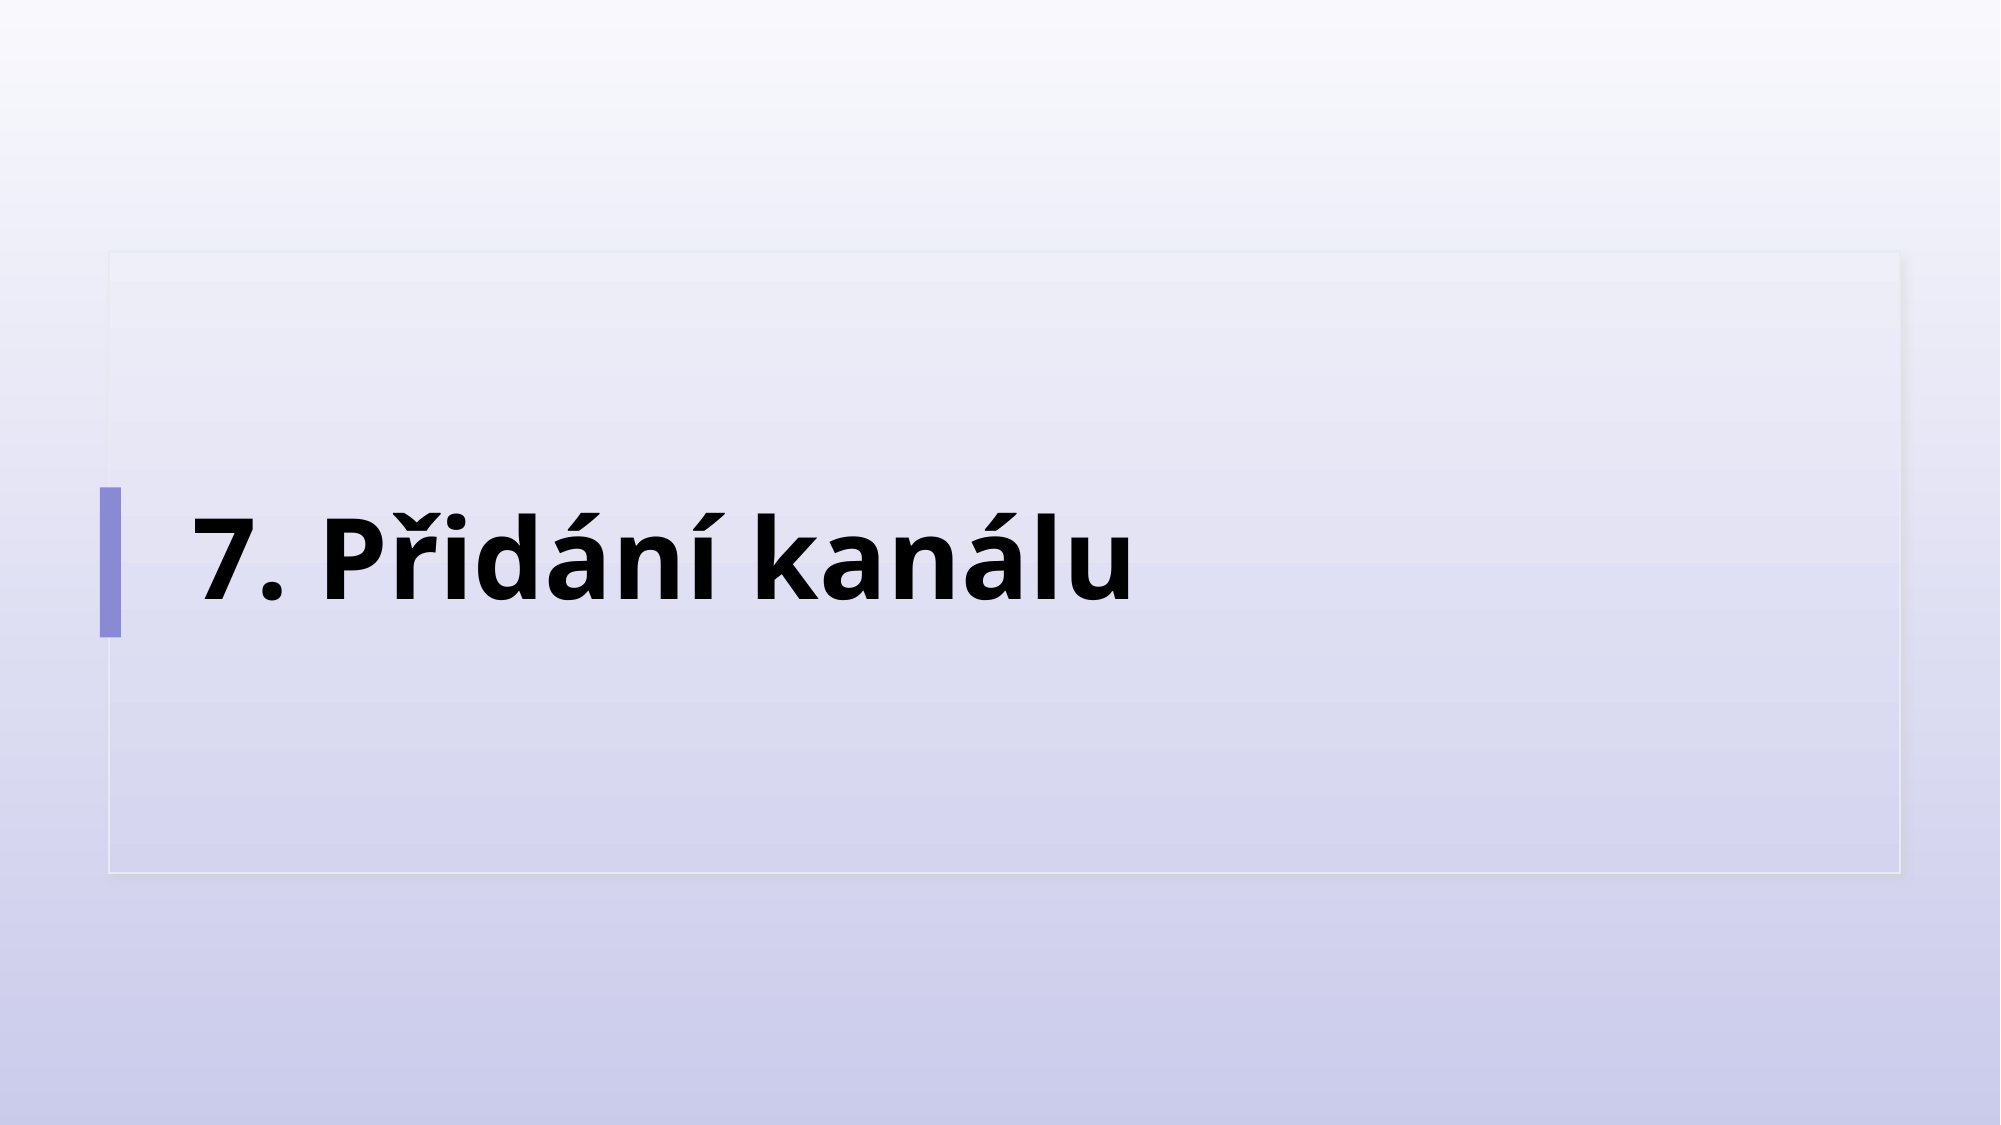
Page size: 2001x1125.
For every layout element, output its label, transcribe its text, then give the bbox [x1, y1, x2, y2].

title 7. Přidání kanálu [176, 318, 1847, 809]
